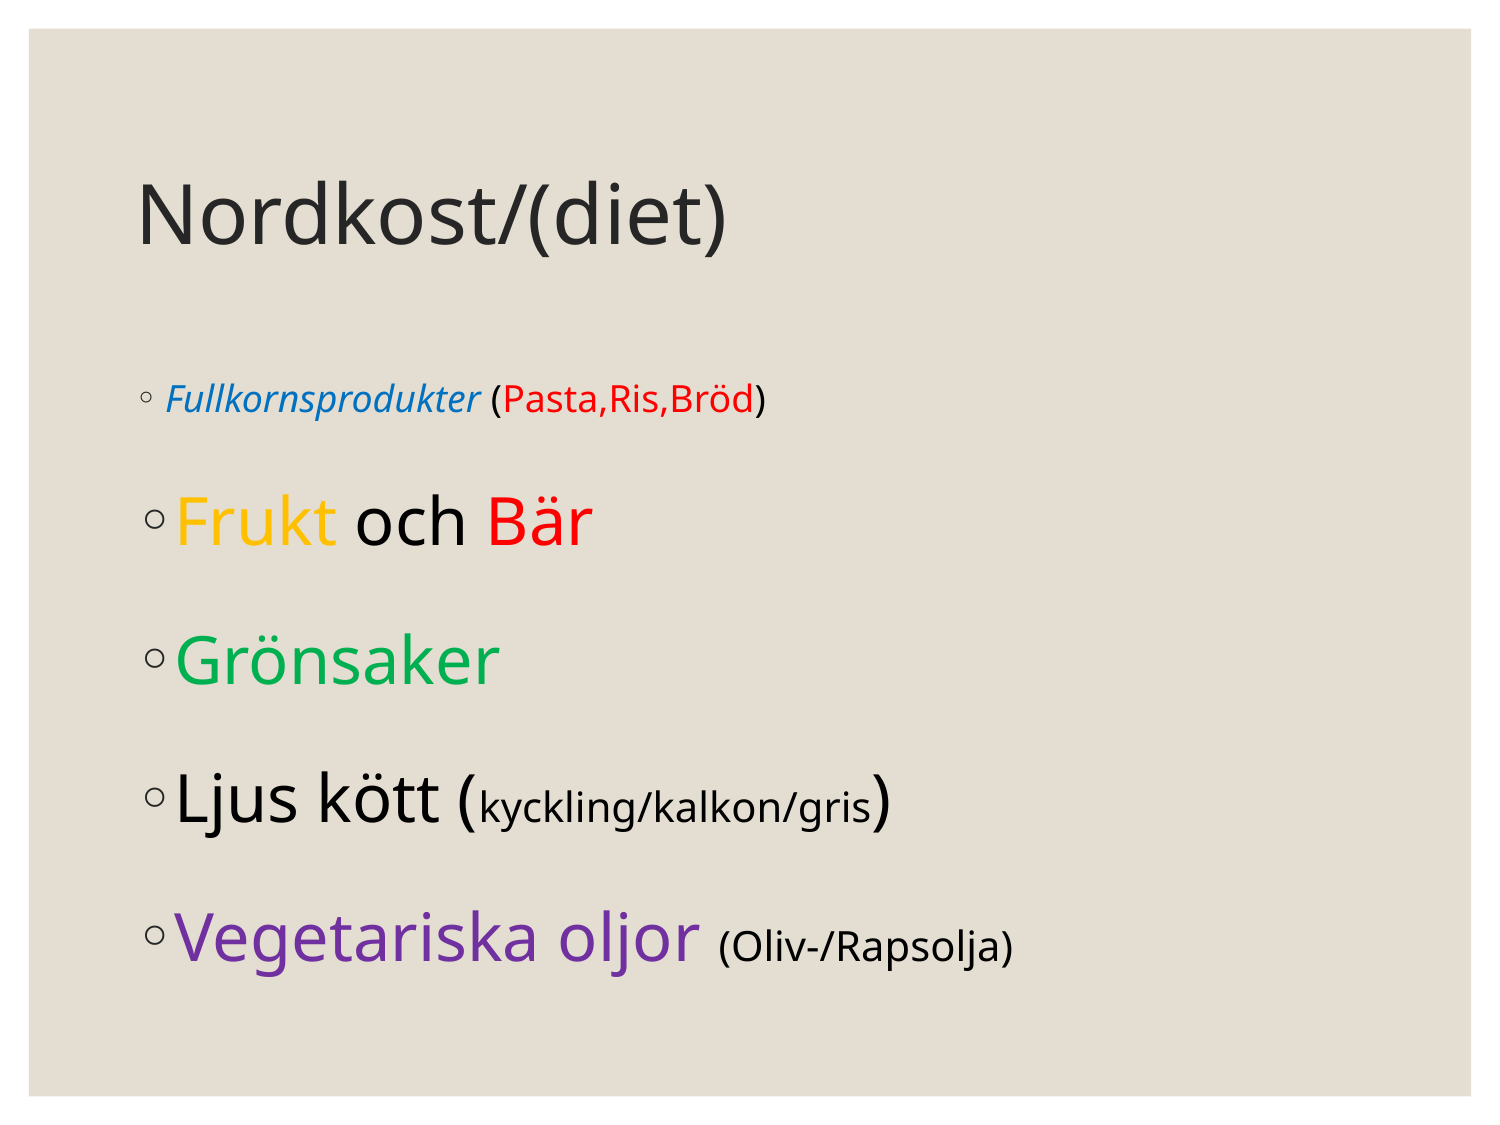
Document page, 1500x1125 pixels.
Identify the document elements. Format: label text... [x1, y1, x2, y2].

title Nordkost/(diet) [120, 105, 1380, 331]
list Fullkornsprodukter (Pasta,Ris,Bröd) Frukt och Bär Grönsaker Ljus kött (kyckling/kalkon/gris) Vegetariska oljor (Oliv-/Rapsolja) [120, 345, 1380, 990]
